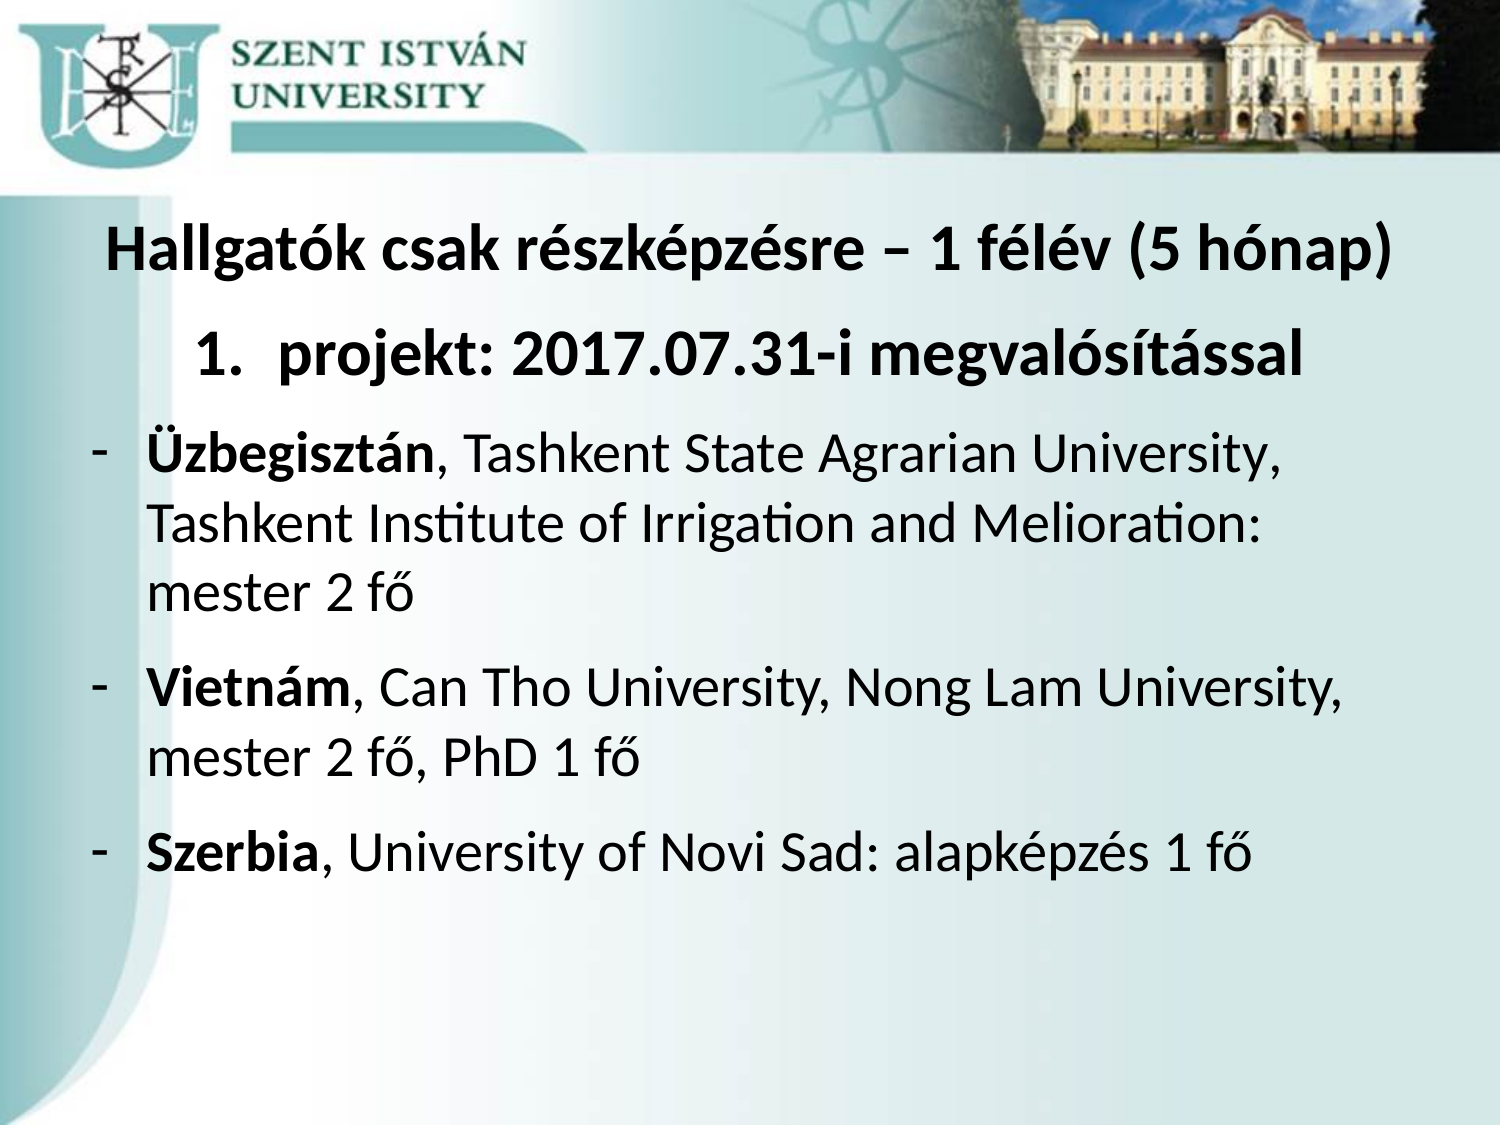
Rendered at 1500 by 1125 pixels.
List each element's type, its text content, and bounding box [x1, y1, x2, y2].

list Hallgatók csak részképzésre – 1 félév (5 hónap) projekt: 2017.07.31-i megvalósítással Üzbegisztán, Tashkent State Agrarian University, Tashkent Institute of Irrigation and Melioration: mester 2 fő Vietnám, Can Tho University, Nong Lam University, mester 2 fő, PhD 1 fő Szerbia, University of Novi Sad: alapképzés 1 fő [75, 196, 1425, 1005]
picture [0, 0, 1500, 1125]
